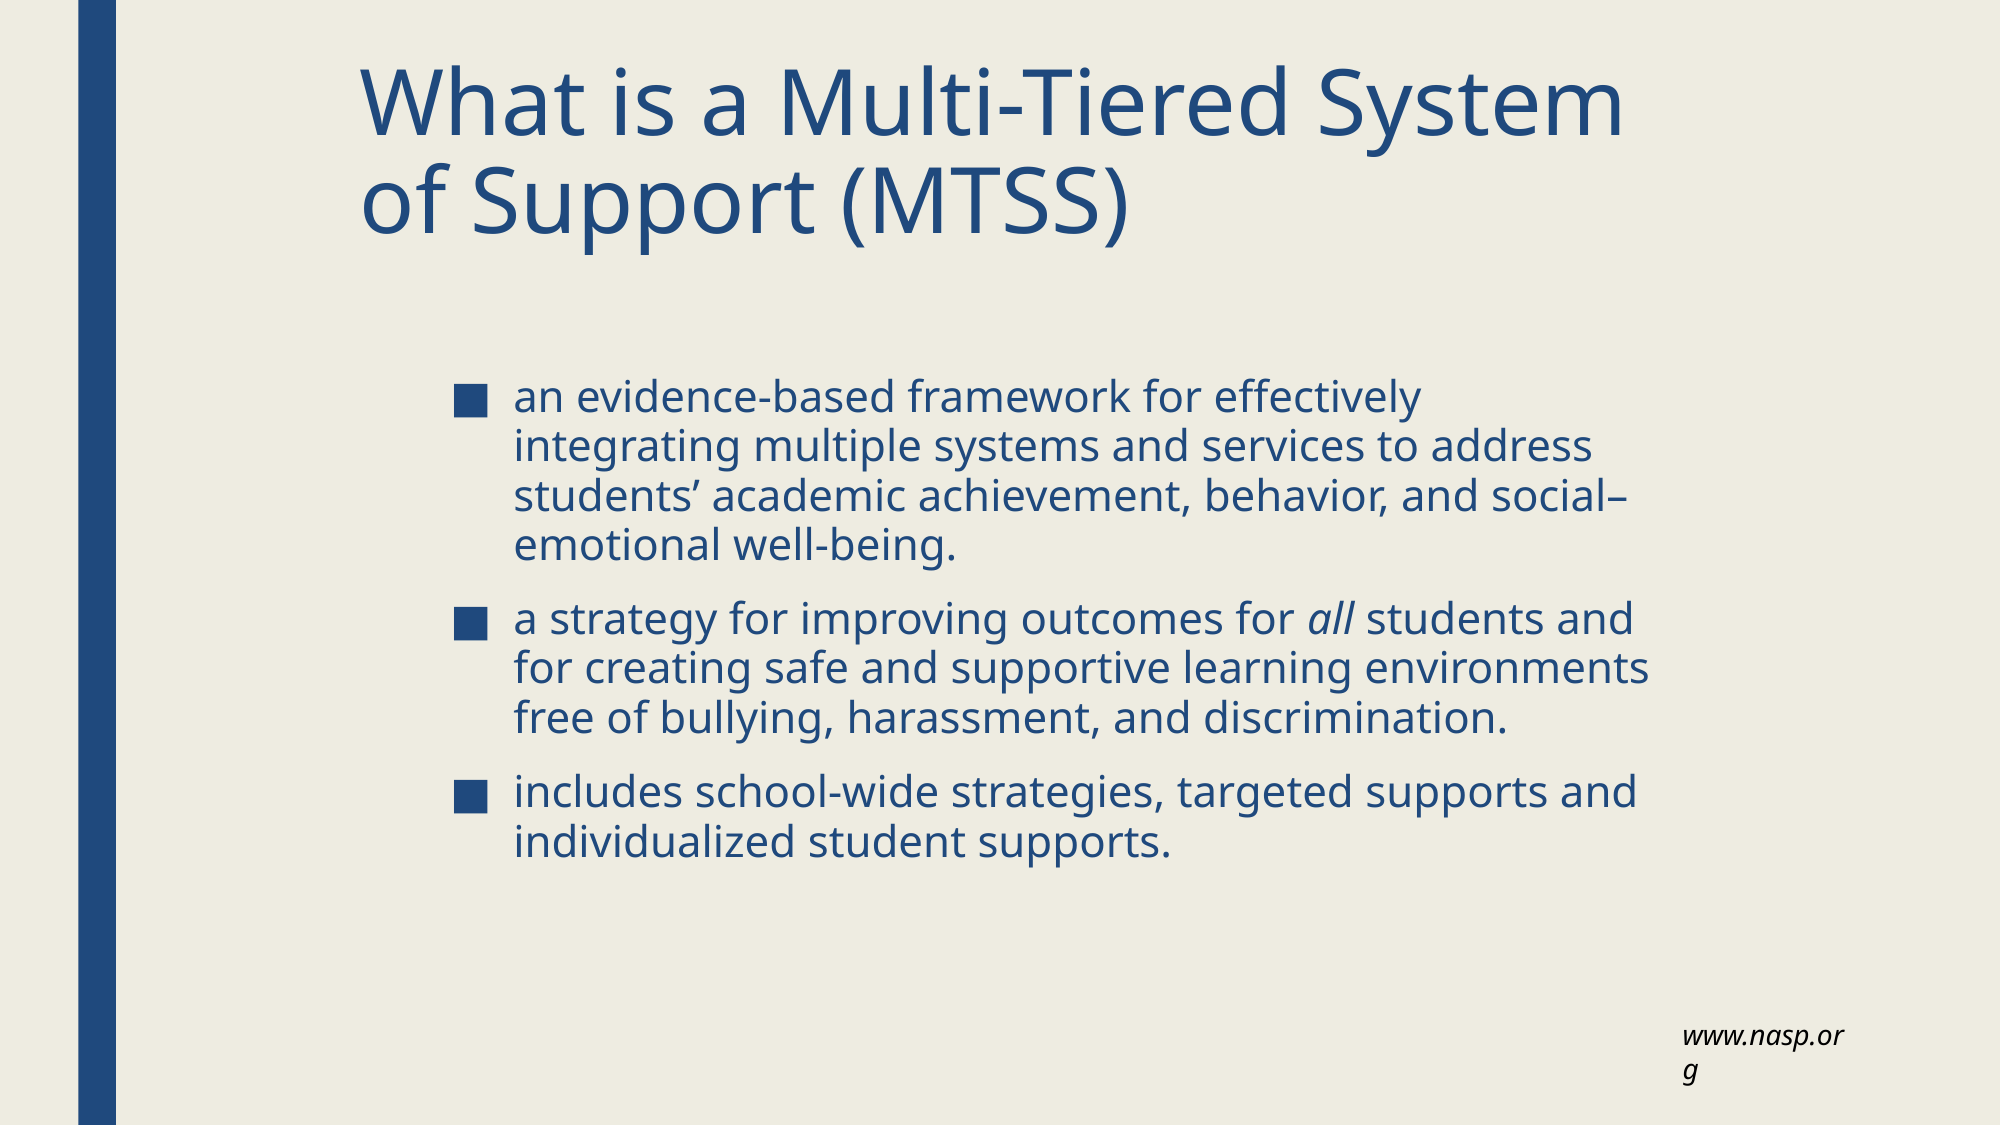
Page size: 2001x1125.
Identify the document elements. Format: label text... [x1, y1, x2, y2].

list an evidence-based framework for effectively integrating multiple systems and services to address students’ academic achievement, behavior, and social–emotional well-being. a strategy for improving outcomes for all students and for creating safe and supportive learning environments free of bullying, harassment, and discrimination. includes school-wide strategies, targeted supports and individualized student supports. [435, 365, 1668, 867]
text_box www.nasp.org [1667, 1010, 1870, 1093]
title What is a Multi-Tiered System of Support (MTSS) [344, 50, 1646, 266]
